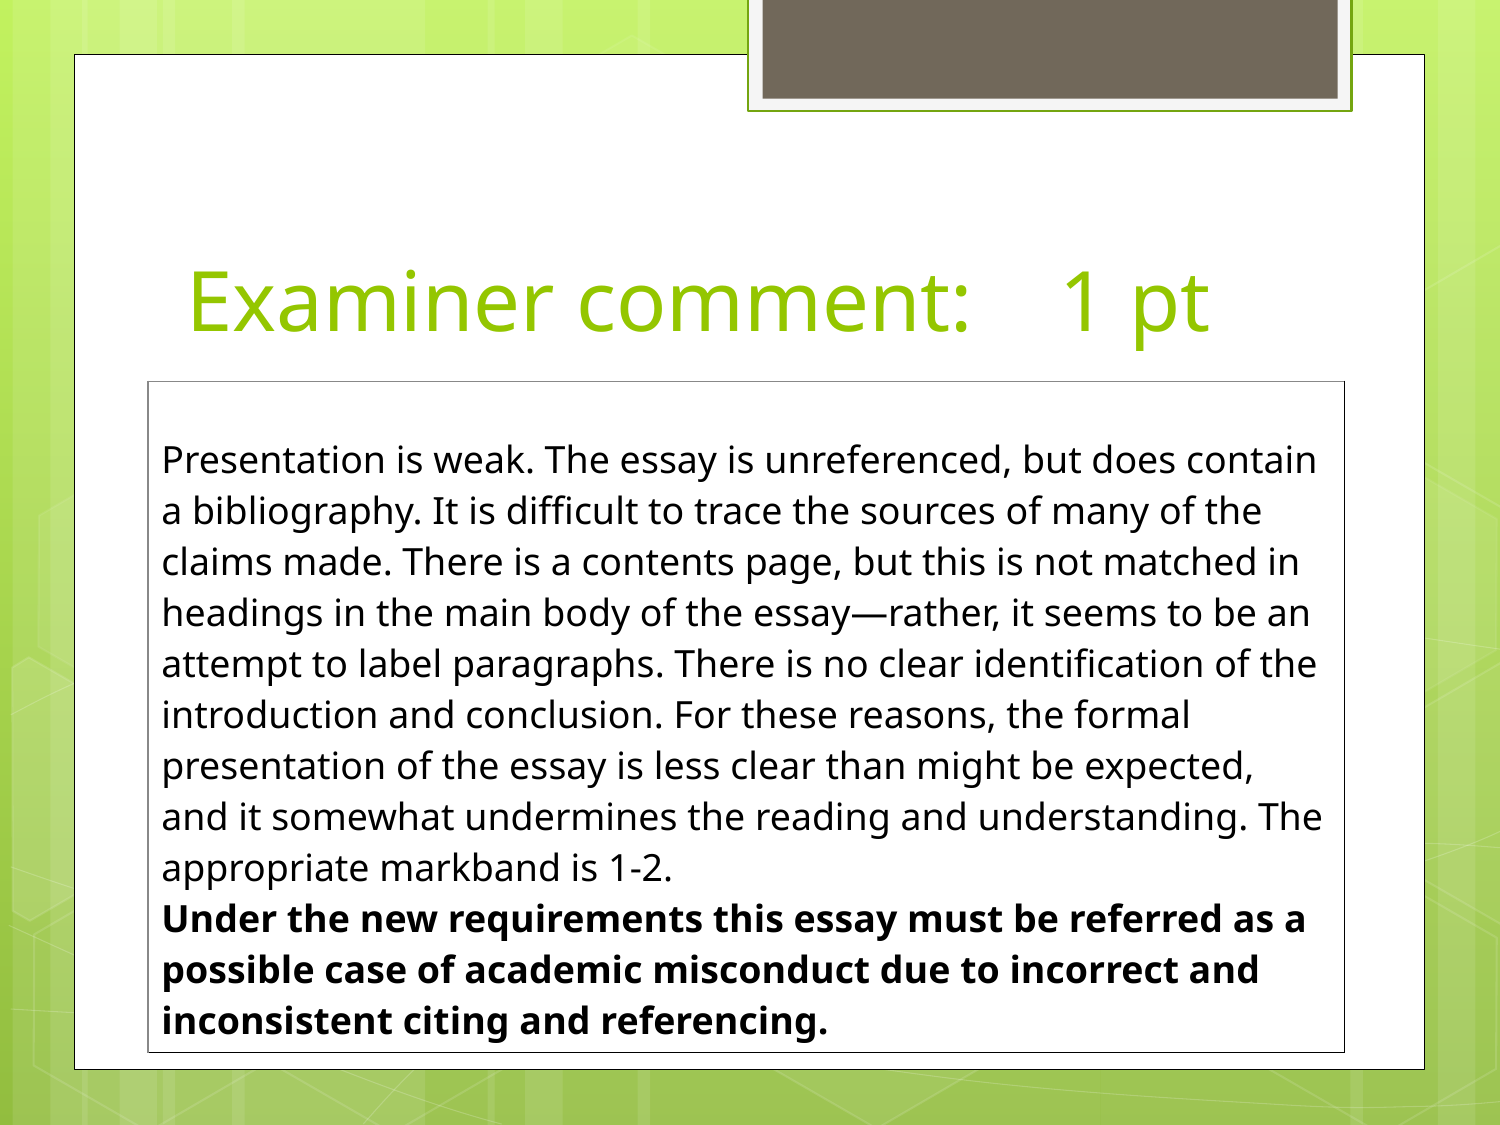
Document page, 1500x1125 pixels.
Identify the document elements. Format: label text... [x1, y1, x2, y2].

table_header Presentation is weak. The essay is unreferenced, but does contain a bibliography. It is difficult to trace the sources of many of the claims made. There is a contents page, but this is not matched in headings in the main body of the essay—rather, it seems to be an attempt to label paragraphs. There is no clear identification of the introduction and conclusion. For these reasons, the formal presentation of the essay is less clear than might be expected, and it somewhat undermines the reading and understanding. The appropriate markband is 1-2. Under the new requirements this essay must be referred as a possible case of academic misconduct due to incorrect and inconsistent citing and referencing. [149, 382, 1344, 1052]
title Examiner comment: 1 pt [171, 168, 1324, 357]
